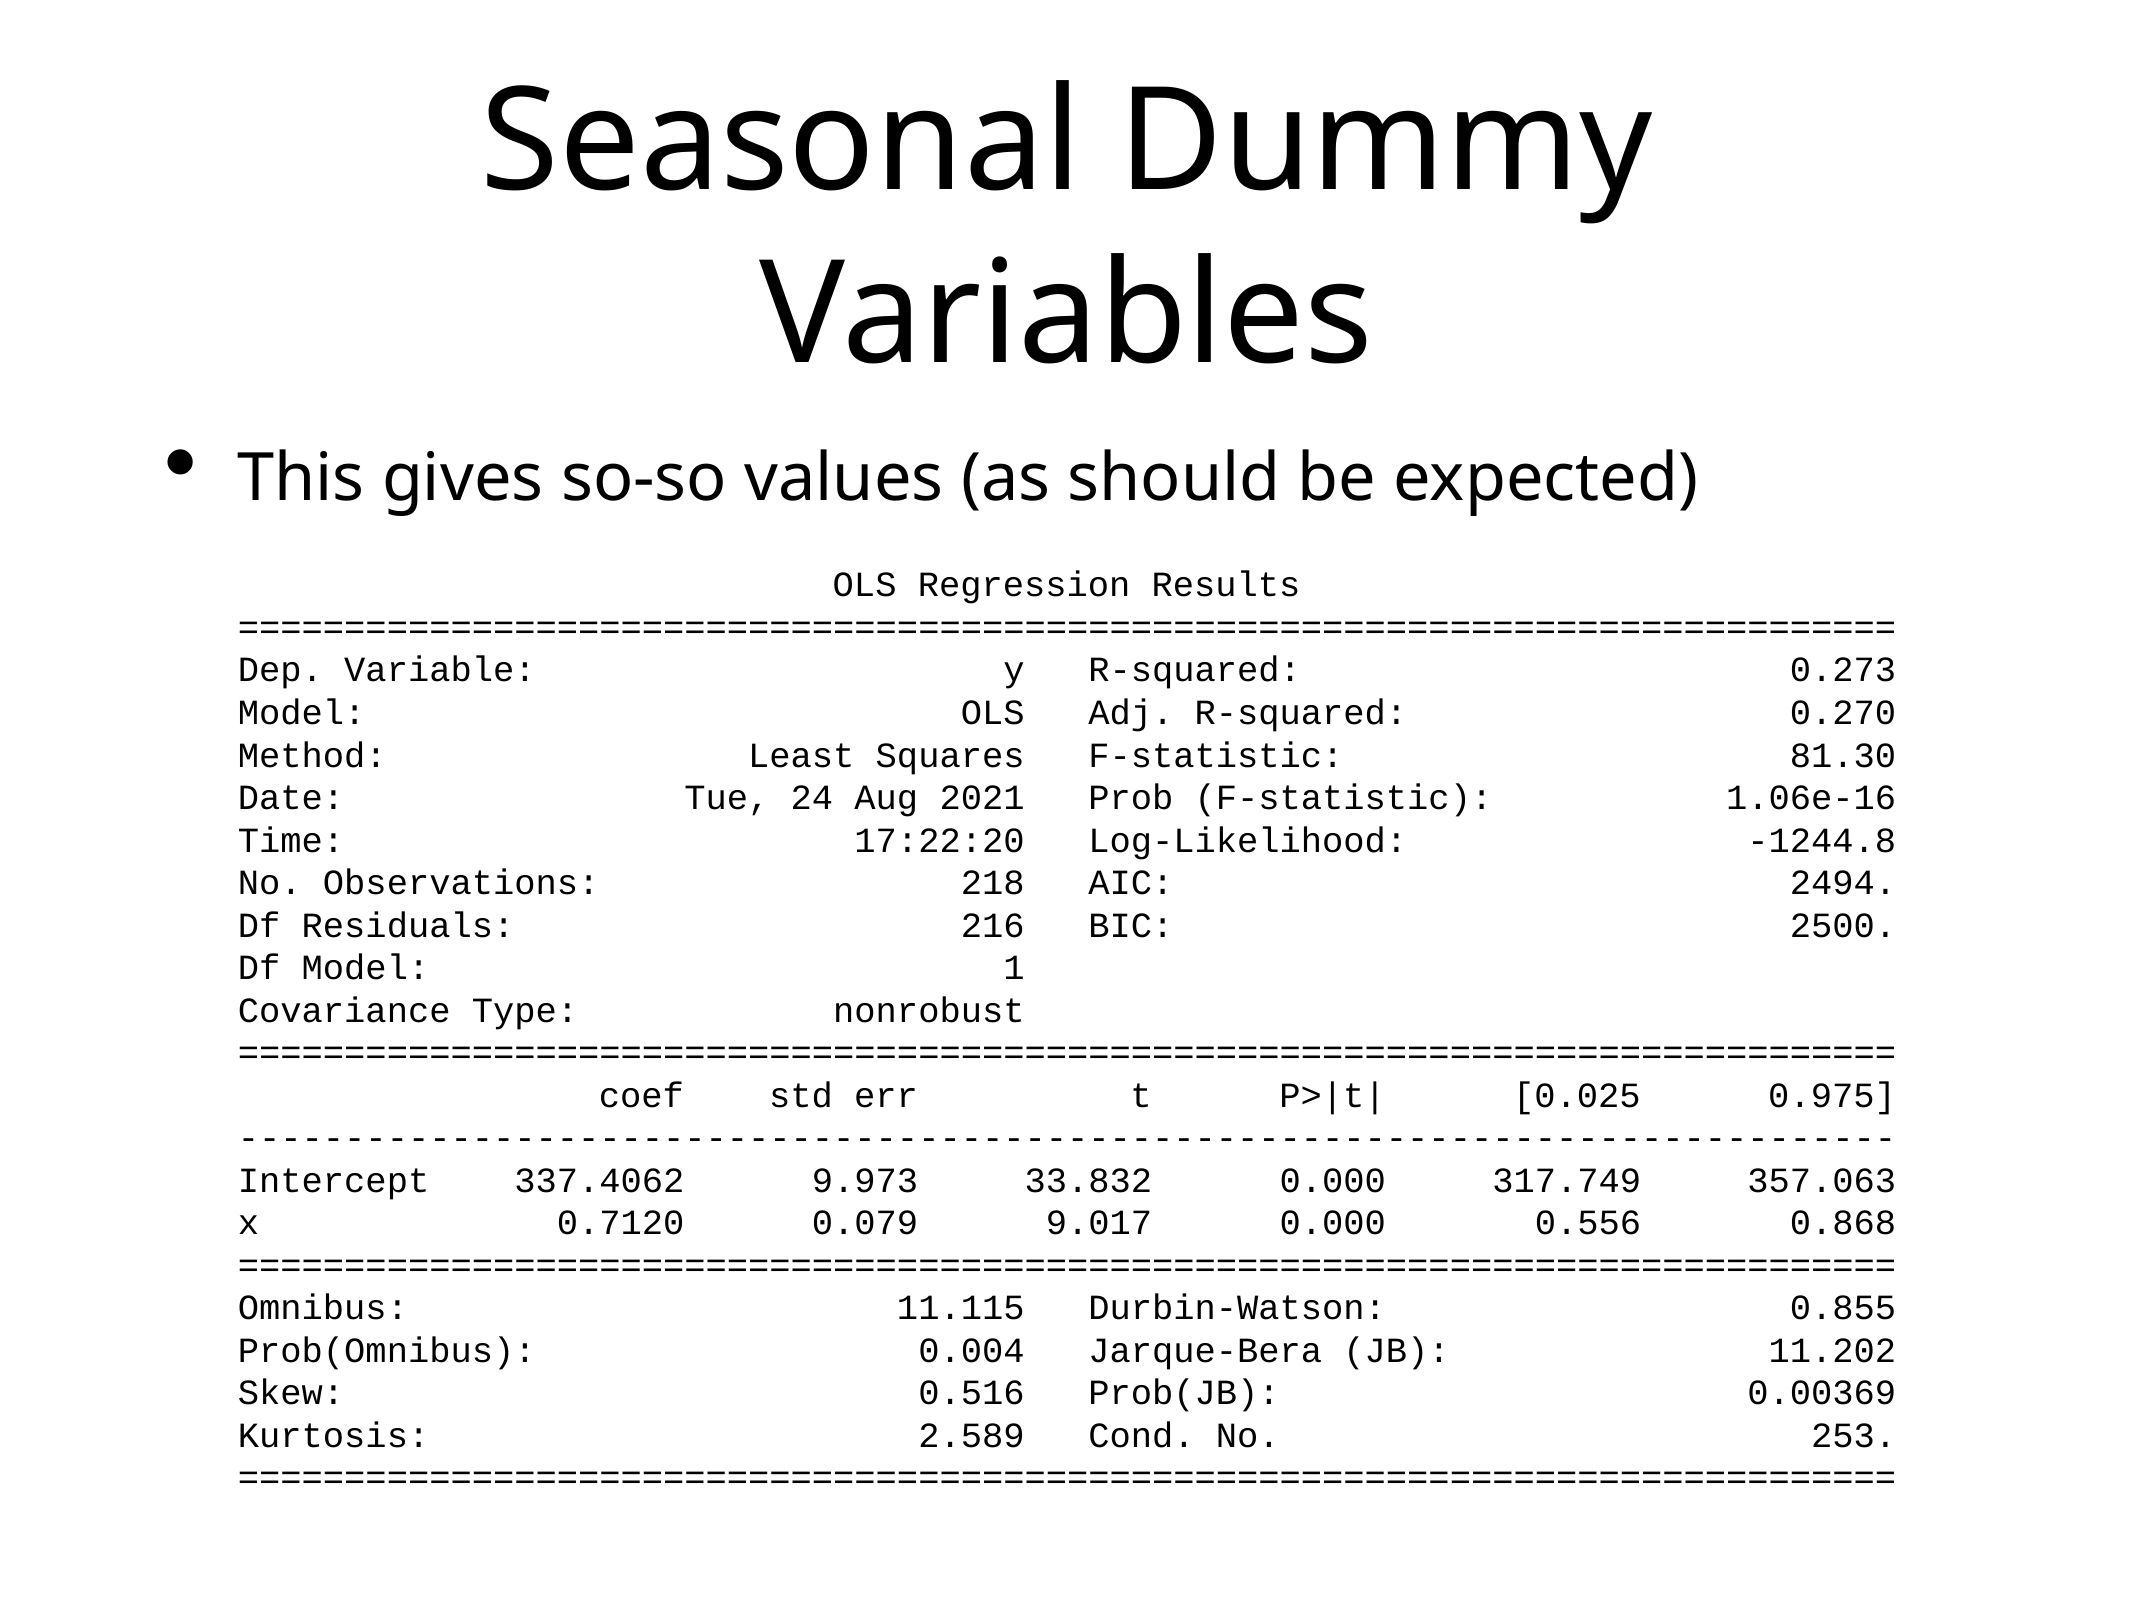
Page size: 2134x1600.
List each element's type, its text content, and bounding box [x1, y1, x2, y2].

title Seasonal Dummy Variables [155, 41, 1978, 397]
text_box OLS Regression Results ============================================================================== Dep. Variable: y R-squared: 0.273 Model: OLS Adj. R-squared: 0.270 Method: Least Squares F-statistic: 81.30 Date: Tue, 24 Aug 2021 Prob (F-statistic): 1.06e-16 Time: 17:22:20 Log-Likelihood: -1244.8 No. Observations: 218 AIC: 2494. Df Residuals: 216 BIC: 2500. Df Model: 1 Covariance Type: nonrobust ============================================================================== coef std err t P>|t| [0.025 0.975] ------------------------------------------------------------------------------ Intercept 337.4062 9.973 33.832 0.000 317.749 357.063 x 0.7120 0.079 9.017 0.000 0.556 0.868 ============================================================================== Omnibus: 11.115 Durbin-Watson: 0.855 Prob(Omnibus): 0.004 Jarque-Bera (JB): 11.202 Skew: 0.516 Prob(JB): 0.00369 Kurtosis: 2.589 Cond. No. 253. ============================================================================== [229, 553, 1904, 1506]
list This gives so-so values (as should be expected) [155, 424, 1978, 1457]
